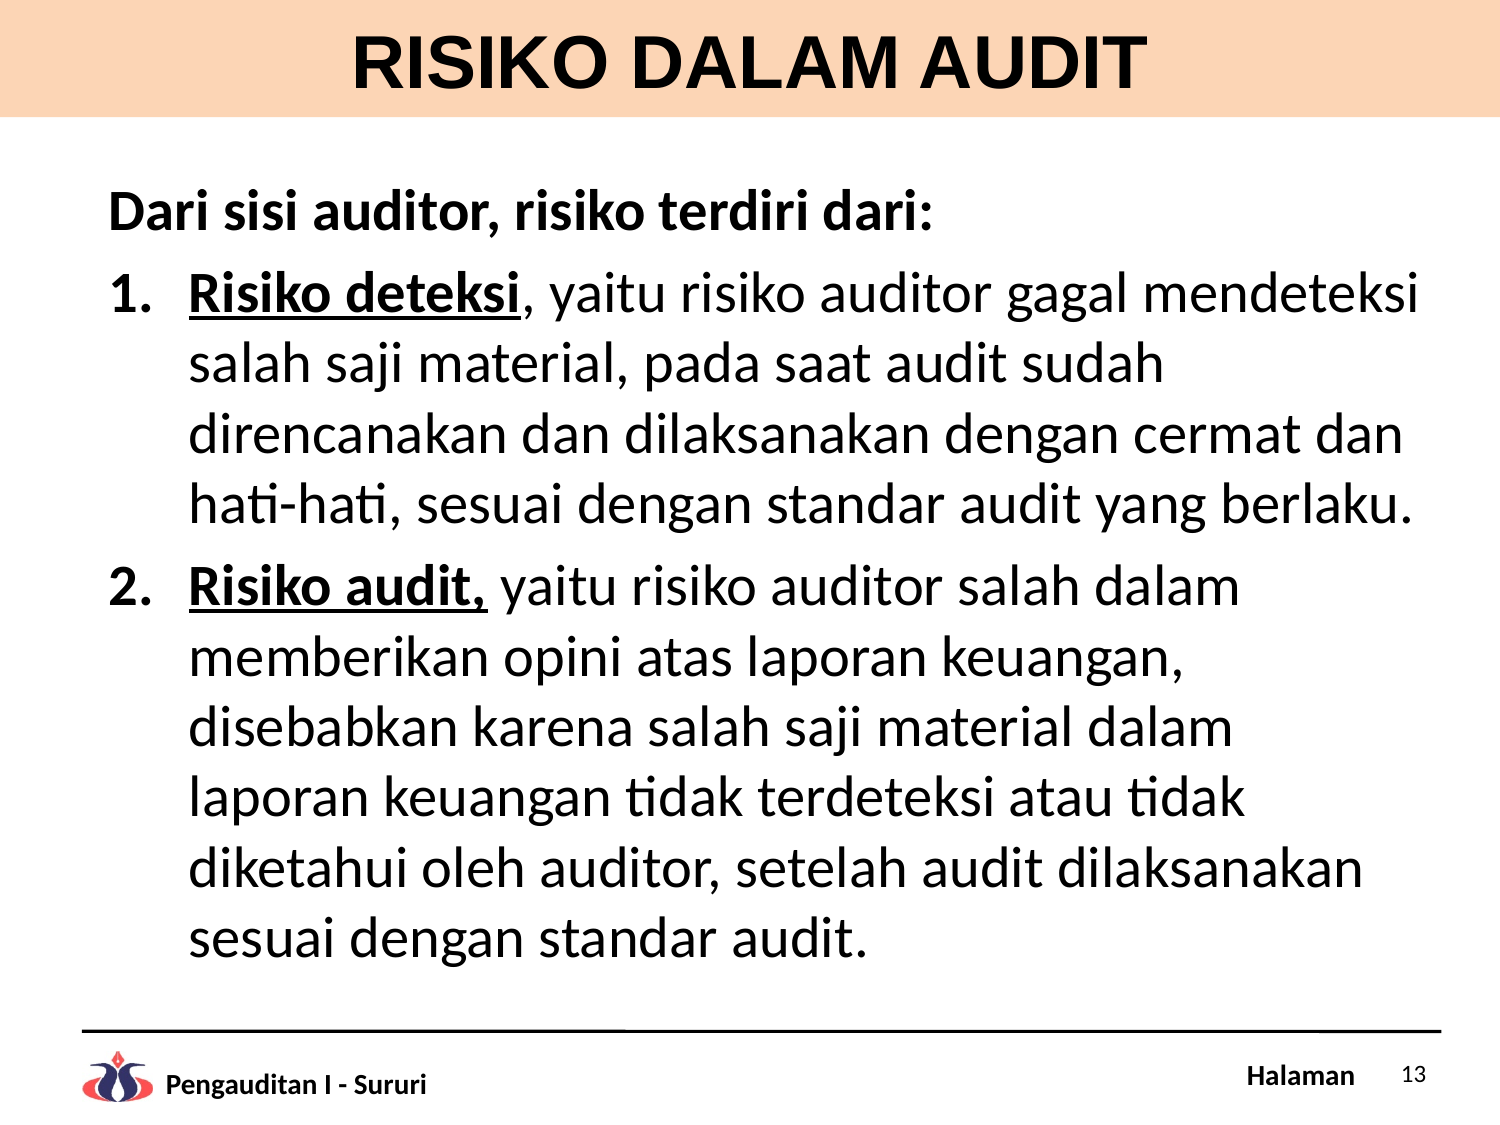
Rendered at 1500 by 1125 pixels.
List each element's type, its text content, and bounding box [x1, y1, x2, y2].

picture [82, 1051, 153, 1102]
slide_number 13 [1371, 1042, 1442, 1103]
title RISIKO DALAM AUDIT [0, 0, 1500, 118]
subtitle Dari sisi auditor, risiko terdiri dari: Risiko deteksi, yaitu risiko auditor gagal mendeteksi salah saji material, pada saat audit sudah direncanakan dan dilaksanakan dengan cermat dan hati-hati, sesuai dengan standar audit yang berlaku. Risiko audit, yaitu risiko auditor salah dalam memberikan opini atas laporan keuangan, disebabkan karena salah saji material dalam laporan keuangan tidak terdeteksi atau tidak diketahui oleh auditor, setelah audit dilaksanakan sesuai dengan standar audit. [93, 164, 1442, 1020]
